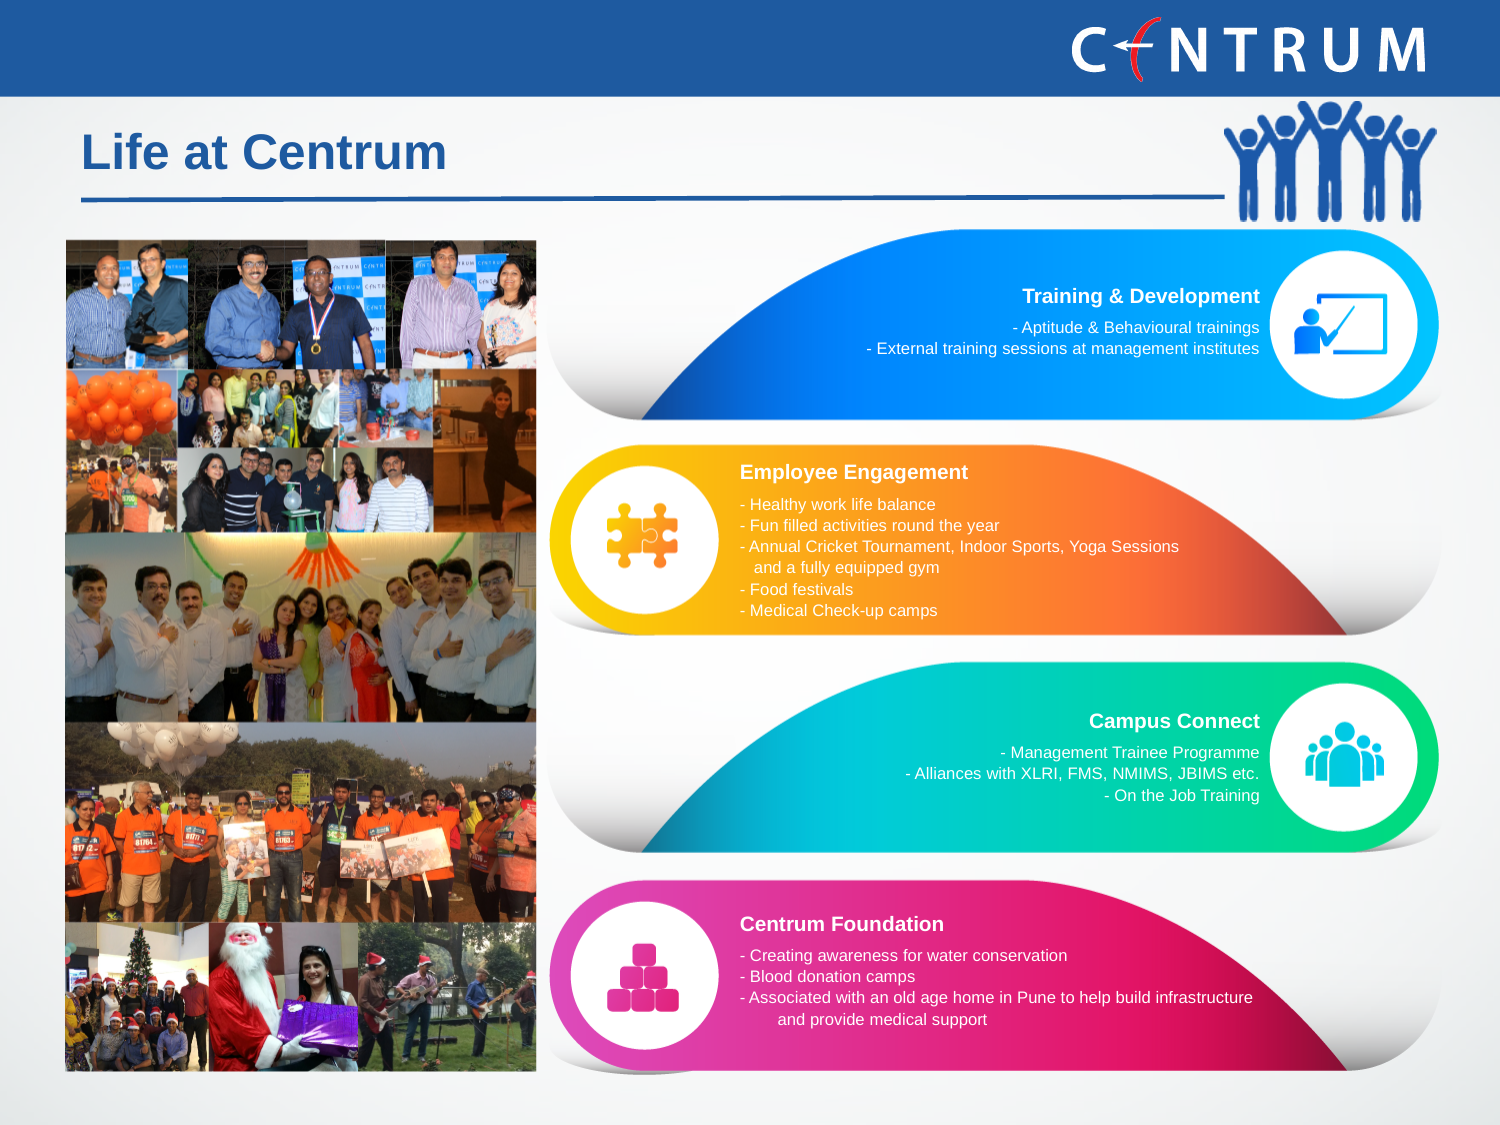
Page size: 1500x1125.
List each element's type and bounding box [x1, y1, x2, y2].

picture [0, 97, 1500, 1125]
text_box [80, 196, 1225, 201]
text_box [0, 0, 1500, 97]
